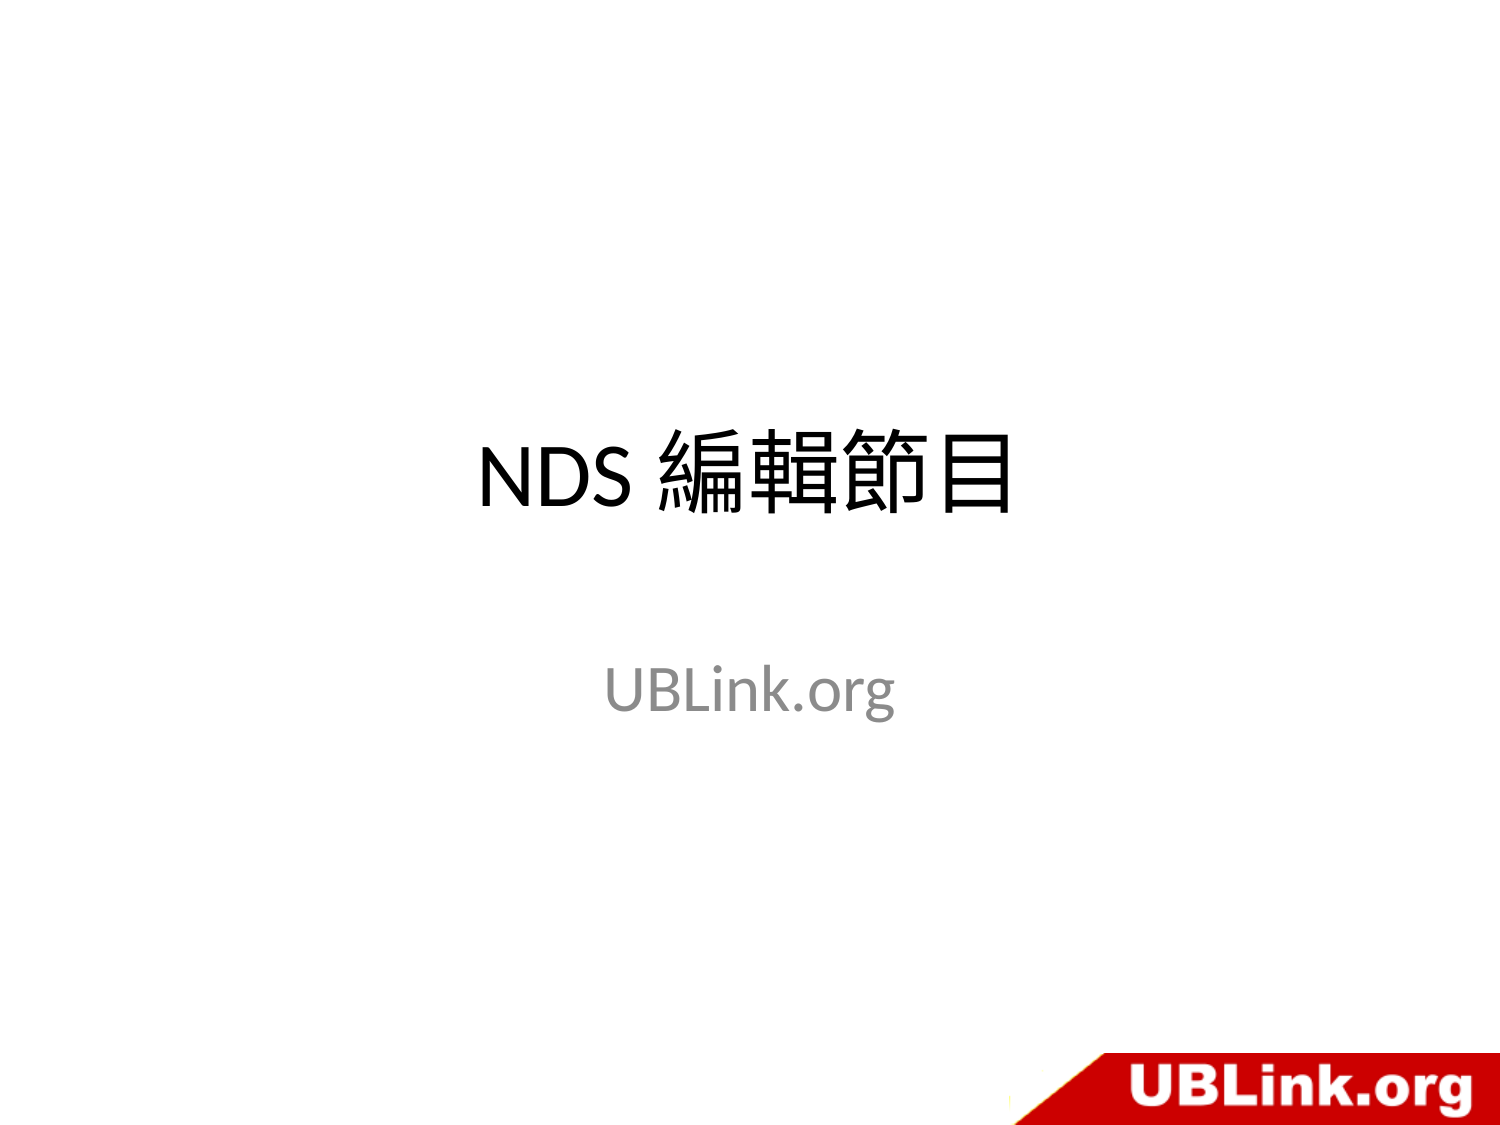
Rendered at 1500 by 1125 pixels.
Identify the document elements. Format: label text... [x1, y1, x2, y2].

subtitle UBLink.org [225, 637, 1275, 925]
picture [1009, 1053, 1500, 1125]
title NDS編輯節目 [112, 349, 1388, 591]
